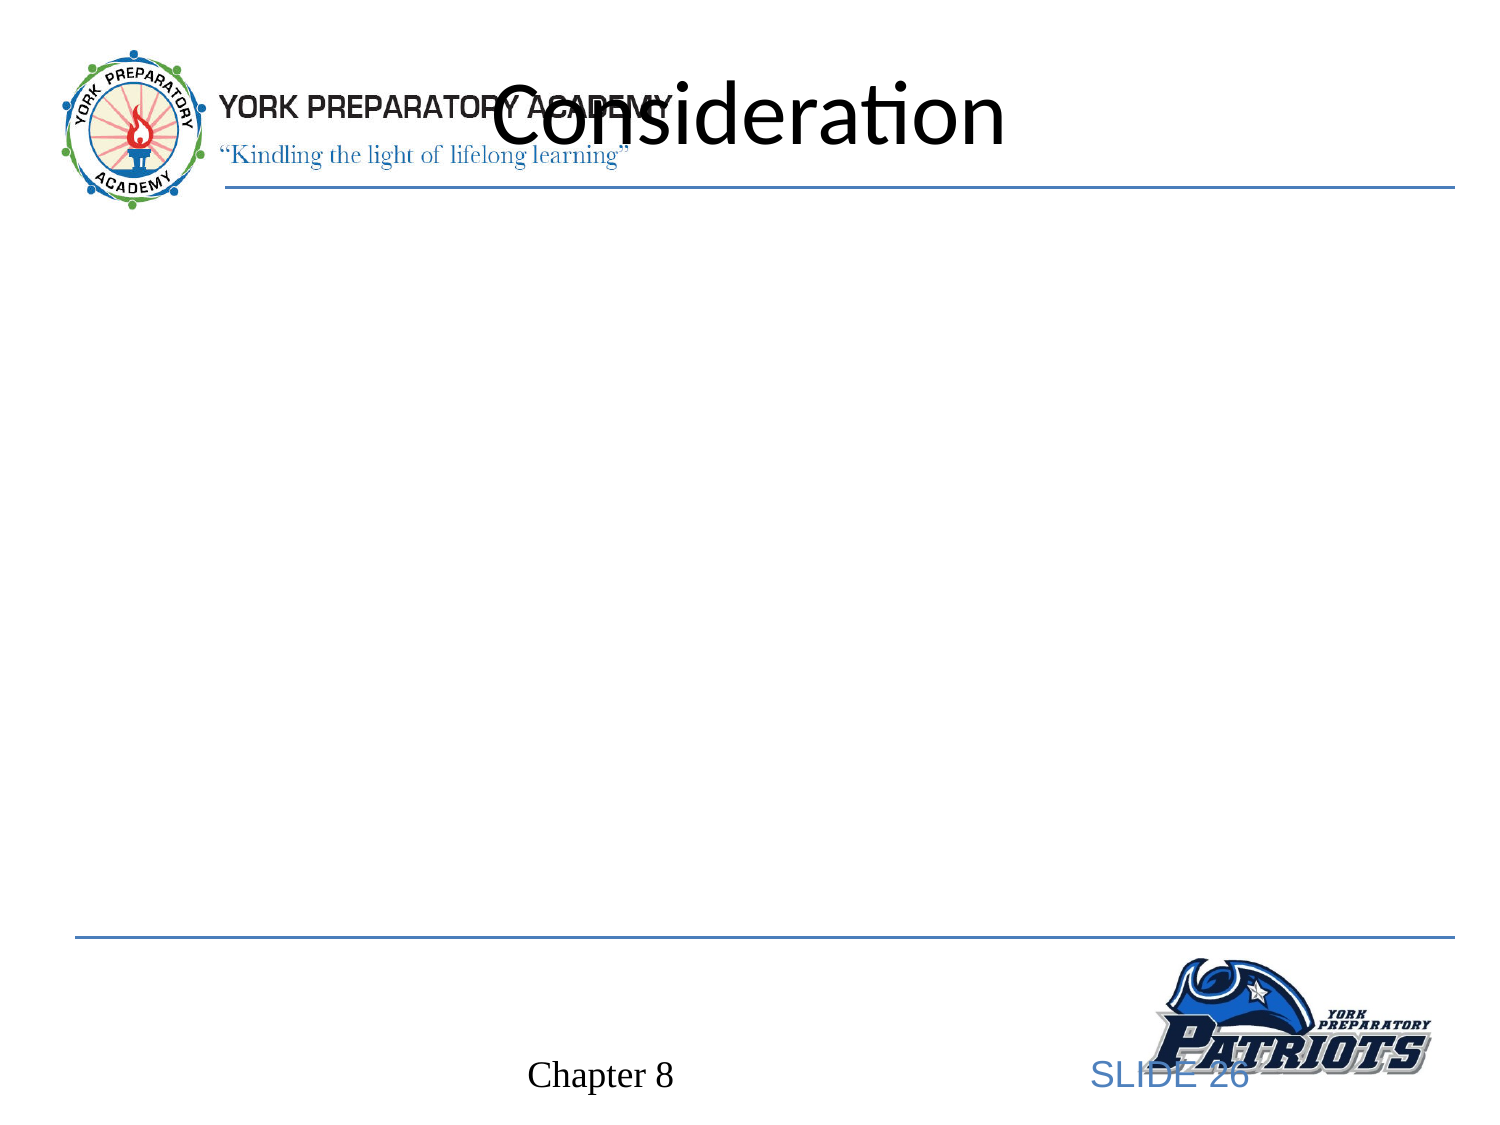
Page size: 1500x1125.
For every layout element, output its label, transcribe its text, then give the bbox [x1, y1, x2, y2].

title Consideration [75, 45, 1425, 233]
slide_number SLIDE 26 [1074, 1042, 1425, 1103]
picture [37, 24, 707, 216]
footer Chapter 8 [512, 1042, 988, 1103]
picture [1137, 958, 1432, 1088]
